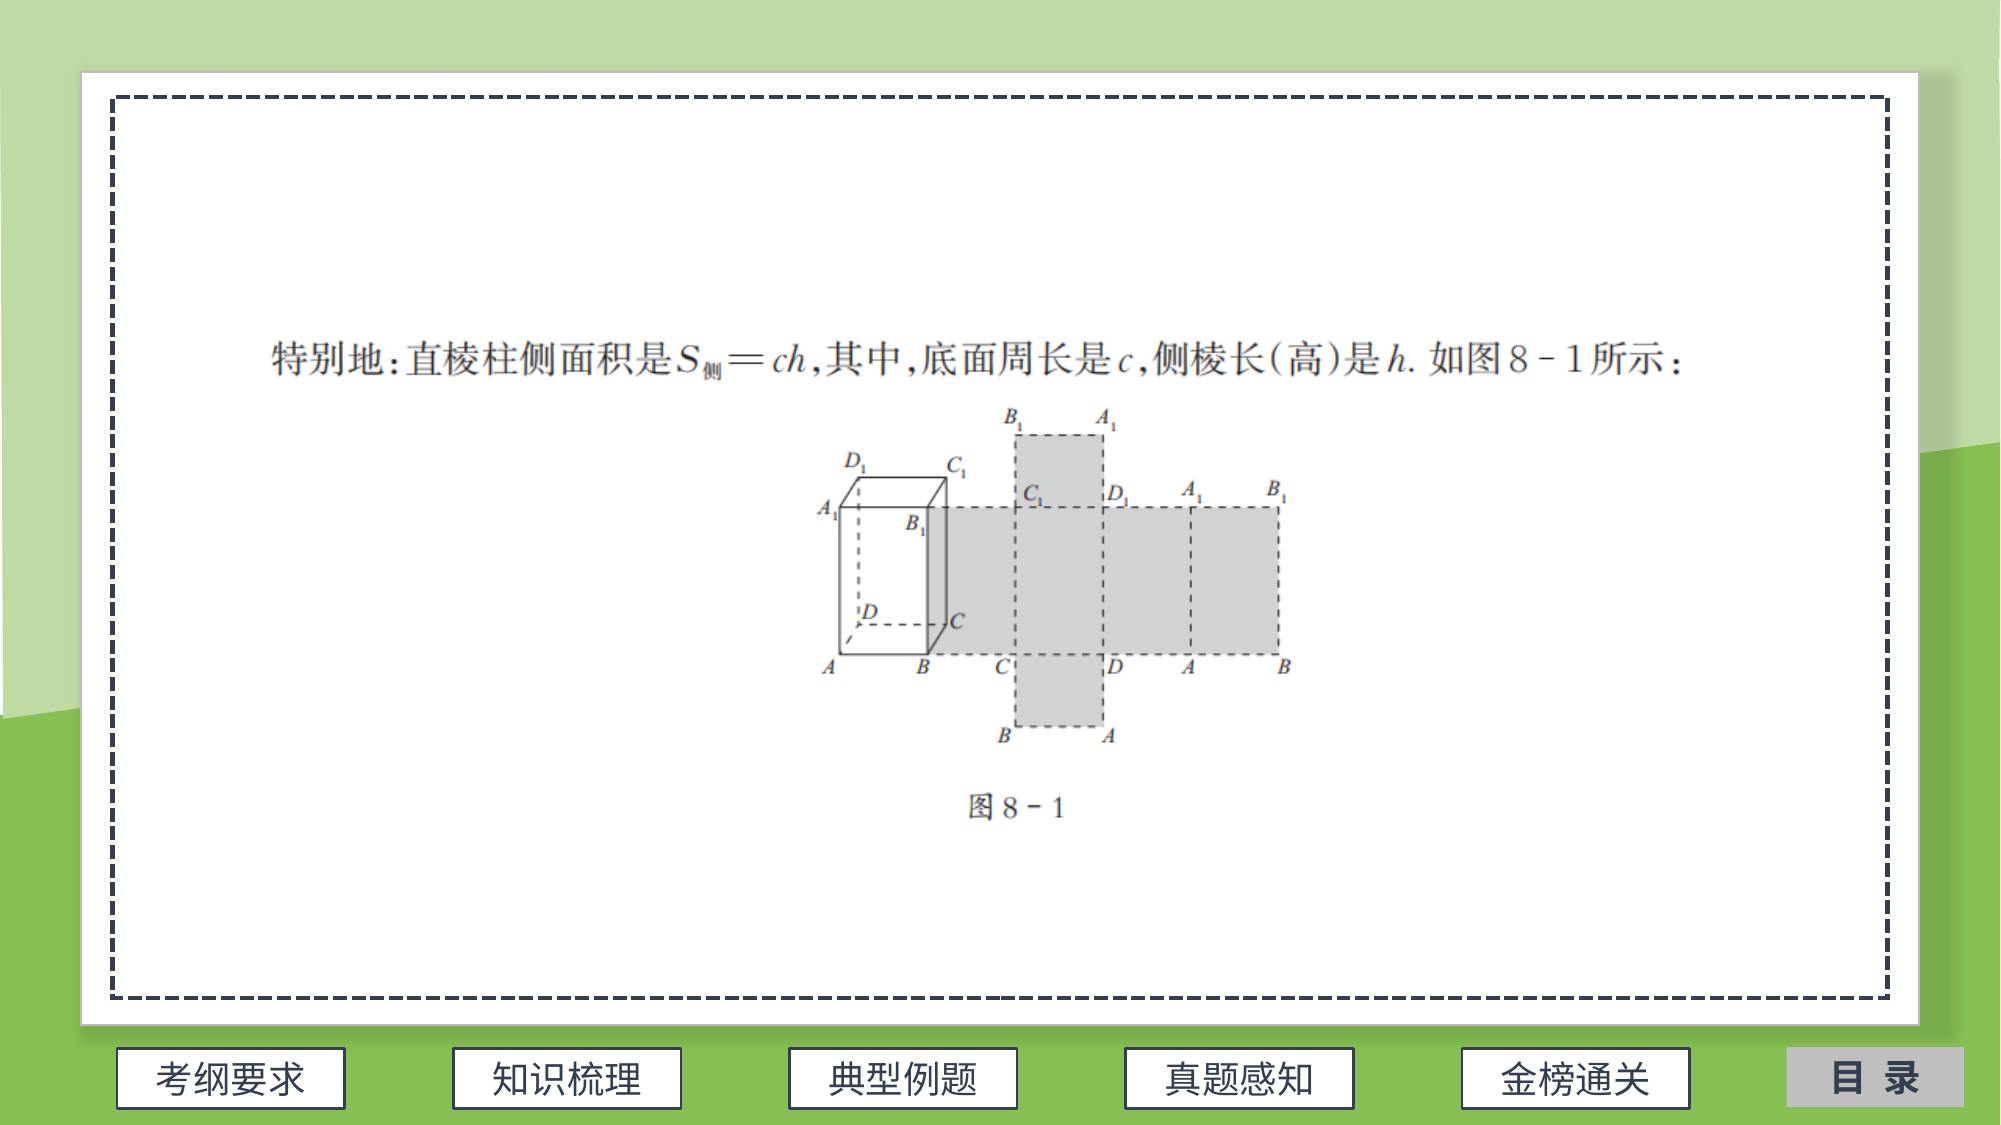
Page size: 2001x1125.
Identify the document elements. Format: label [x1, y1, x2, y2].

picture [260, 322, 1711, 832]
